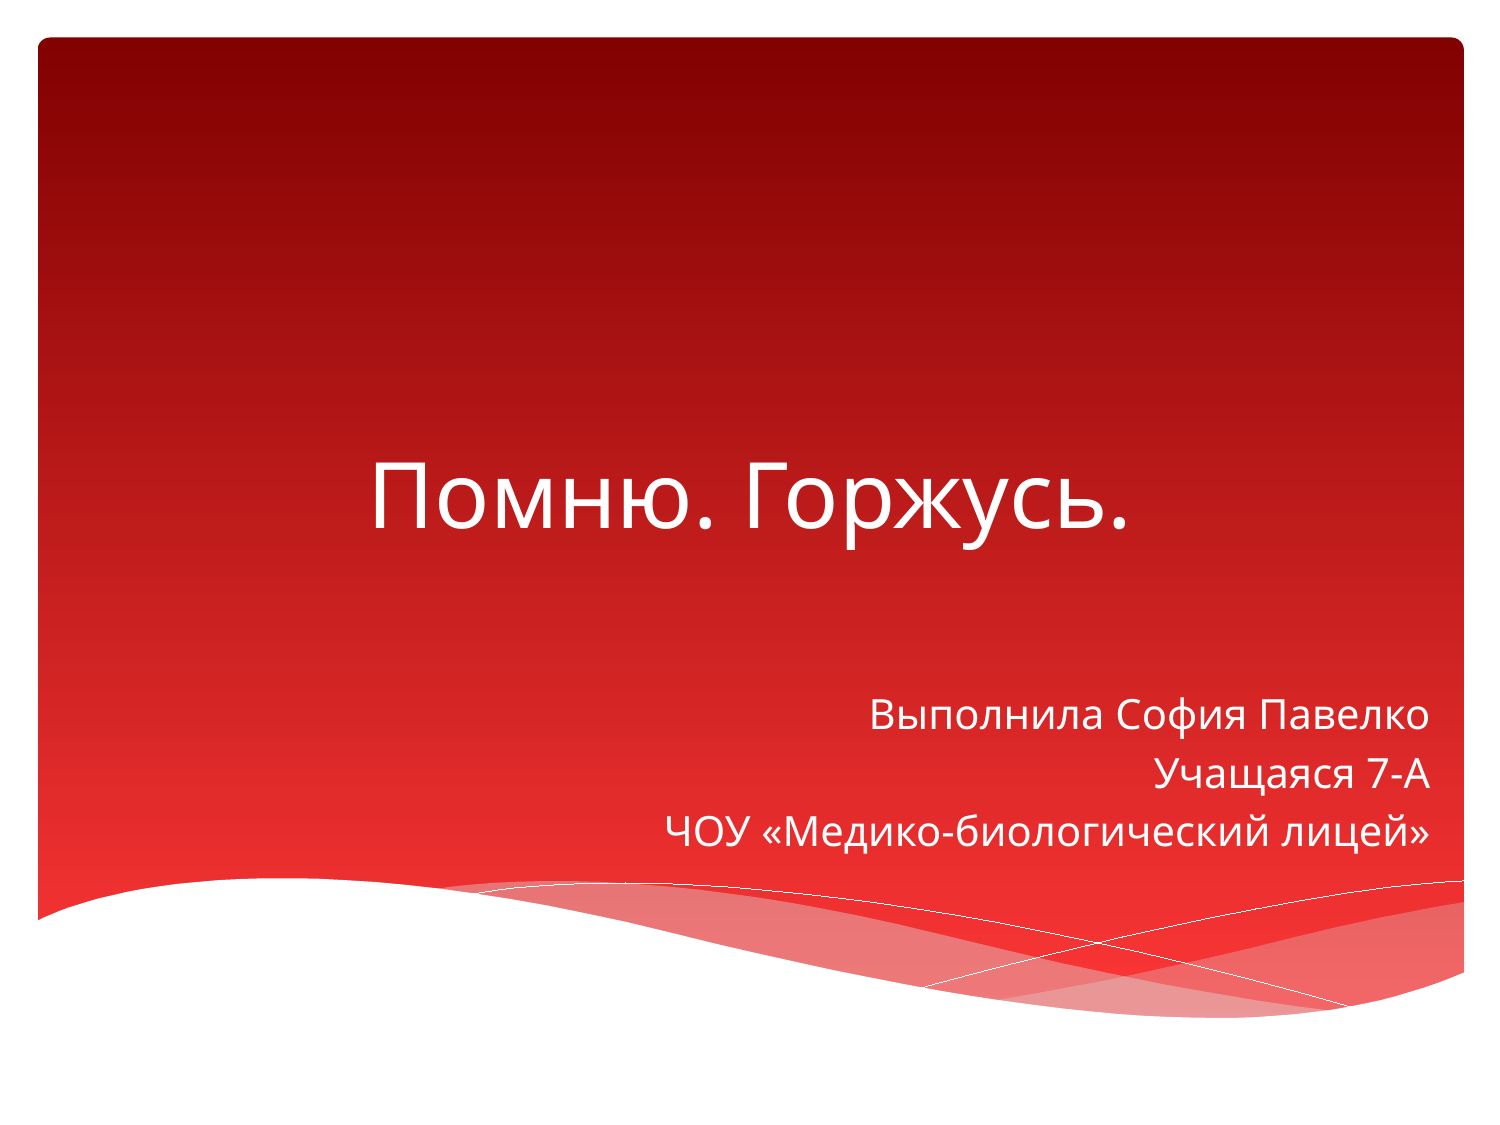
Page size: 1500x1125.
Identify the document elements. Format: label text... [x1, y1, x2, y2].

subtitle Выполнила София Павелко Учащаяся 7-А ЧОУ «Медико-биологический лицей» [395, 680, 1446, 923]
title Помню. Горжусь. [112, 262, 1388, 555]
